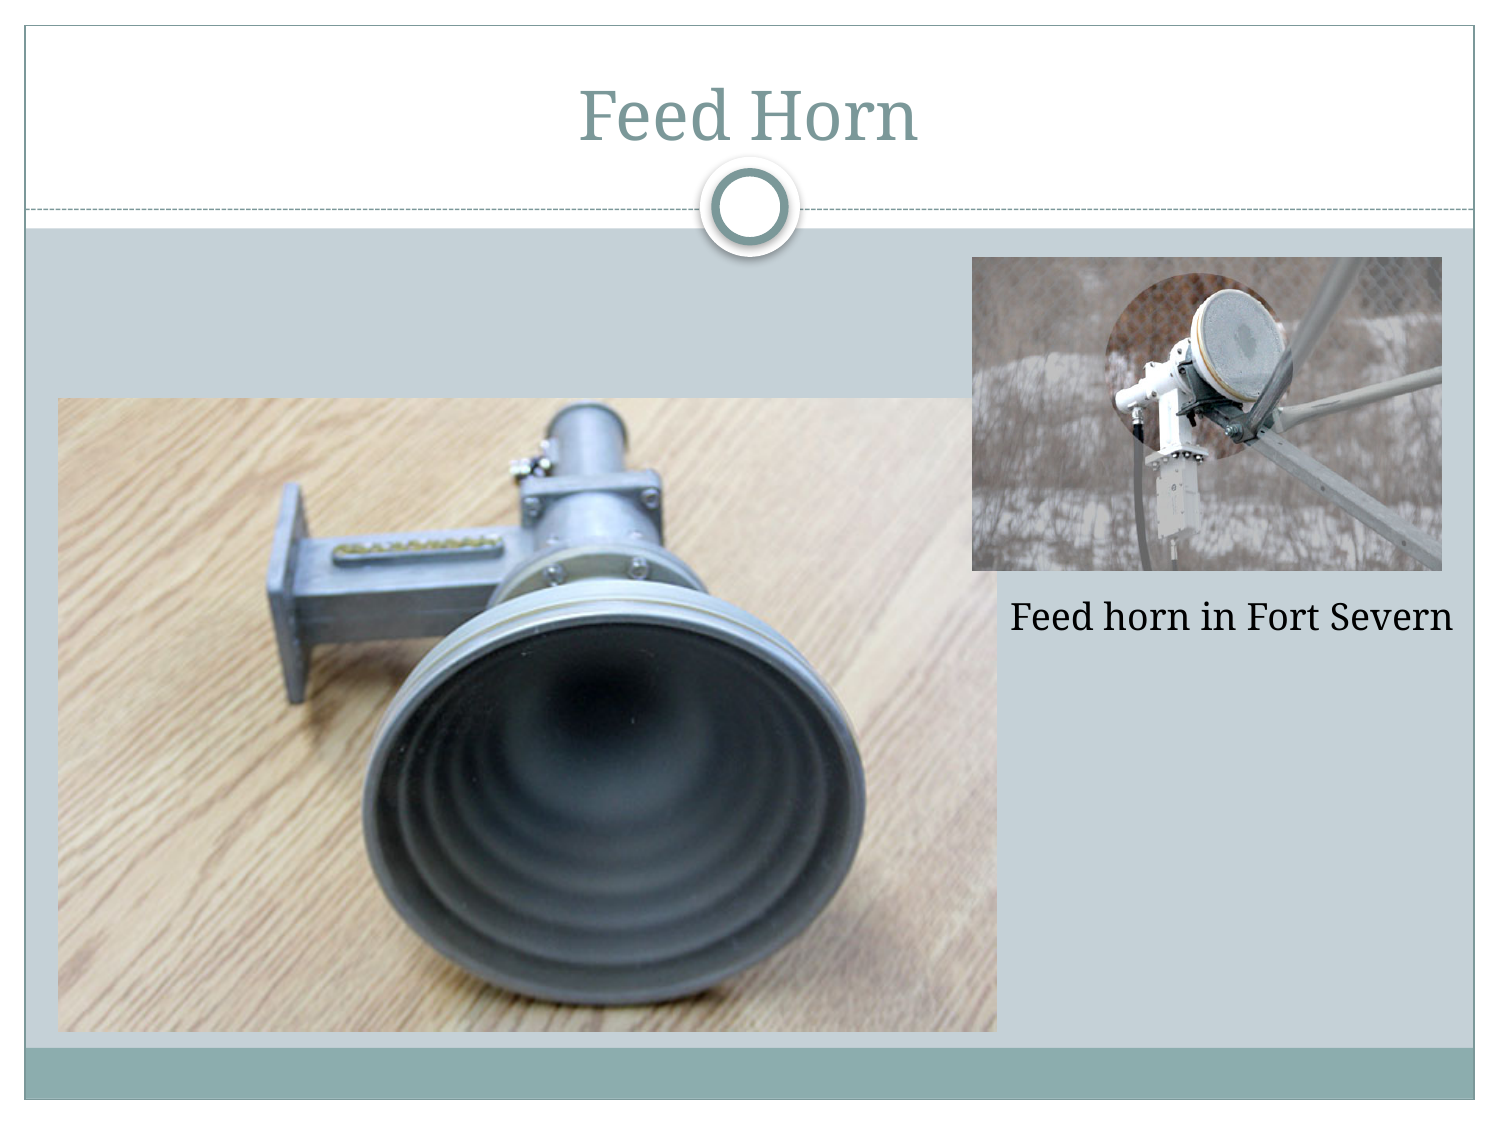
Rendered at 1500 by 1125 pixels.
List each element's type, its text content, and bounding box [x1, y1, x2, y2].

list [58, 398, 997, 1032]
picture [972, 257, 1442, 571]
text_box Feed horn in Fort Severn [1004, 585, 1470, 646]
title Feed Horn [49, 37, 1450, 162]
